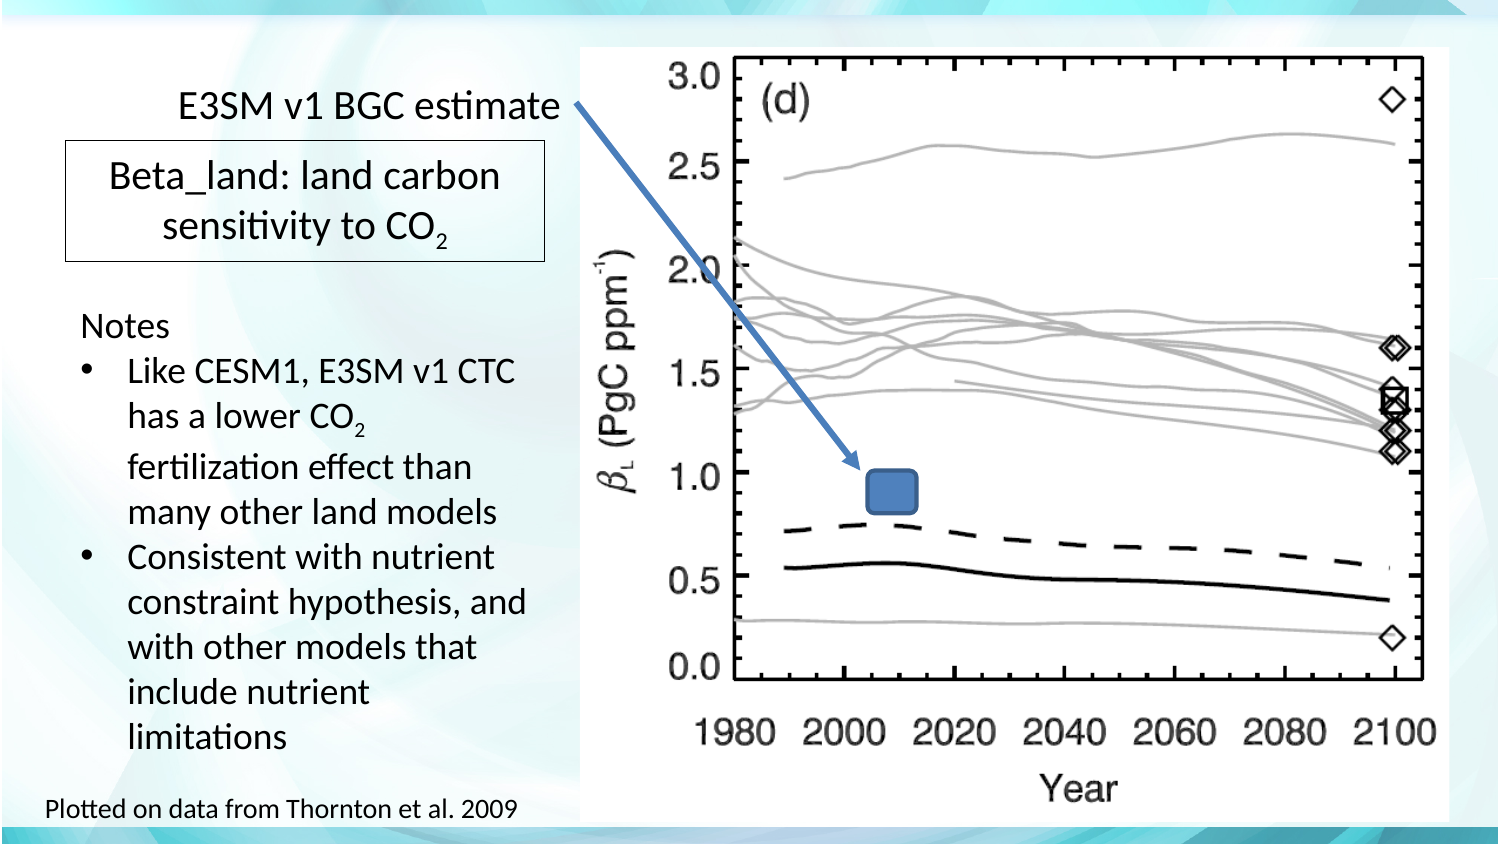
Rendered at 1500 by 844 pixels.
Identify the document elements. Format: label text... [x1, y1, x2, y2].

text_box Plotted on data from Thornton et al. 2009 [30, 783, 685, 832]
picture [2, 0, 1498, 844]
text_box E3SM v1 BGC estimate [127, 70, 574, 135]
text_box Notes Like CESM1, E3SM v1 CTC has a lower CO2 fertilization effect than many other land models Consistent with nutrient constraint hypothesis, and with other models that include nutrient limitations [65, 293, 545, 765]
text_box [575, 102, 861, 471]
text_box Beta_land: land carbon sensitivity to CO2 [65, 140, 545, 262]
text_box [579, 47, 1450, 822]
